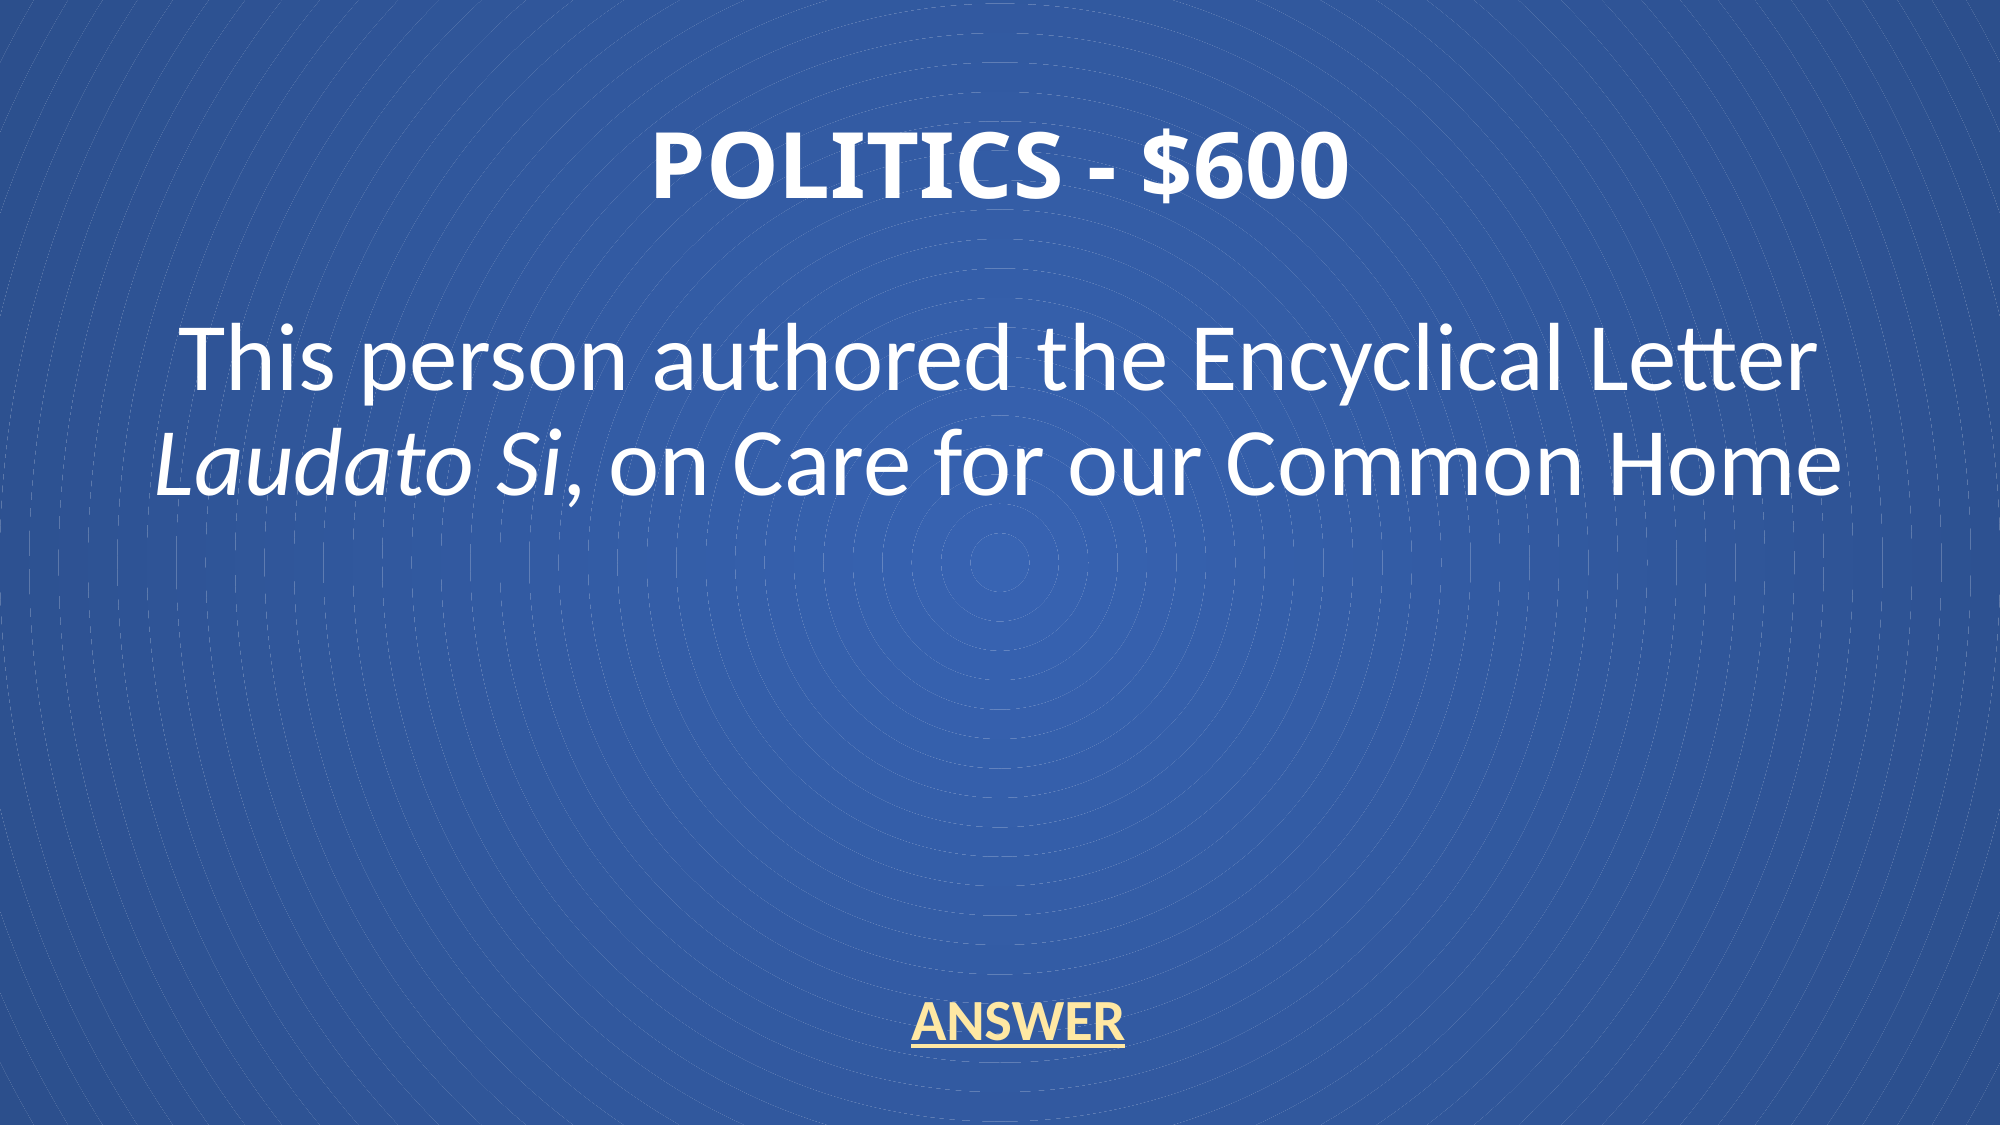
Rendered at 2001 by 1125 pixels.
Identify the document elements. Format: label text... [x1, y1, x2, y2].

list This person authored the Encyclical Letter Laudato Si, on Care for our Common Home [137, 299, 1863, 630]
text_box ANSWER [767, 974, 1270, 1059]
title POLITICS - $600 [137, 59, 1863, 278]
